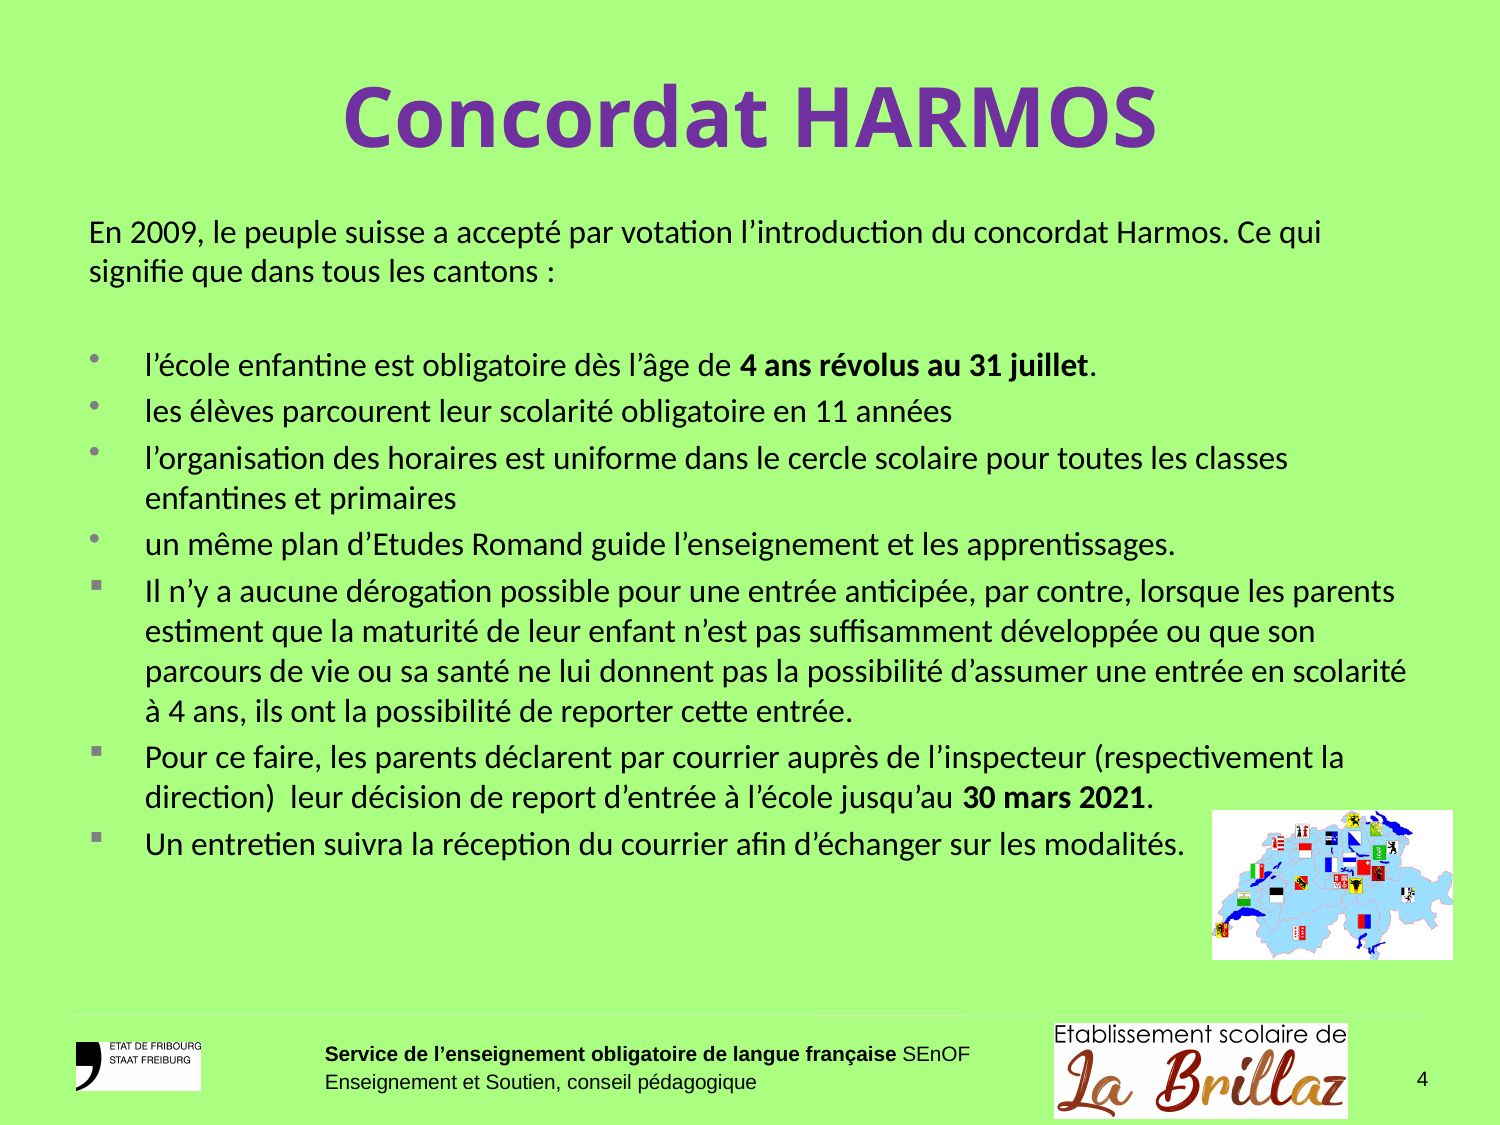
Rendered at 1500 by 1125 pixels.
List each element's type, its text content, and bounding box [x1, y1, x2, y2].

picture [1054, 1023, 1348, 1120]
text_box Concordat HARMOS [98, 79, 1402, 203]
text_box En 2009, le peuple suisse a accepté par votation l’introduction du concordat Harmos. Ce qui signifie que dans tous les cantons : l’école enfantine est obligatoire dès l’âge de 4 ans révolus au 31 juillet. les élèves parcourent leur scolarité obligatoire en 11 années l’organisation des horaires est uniforme dans le cercle scolaire pour toutes les classes enfantines et primaires un même plan d’Etudes Romand guide l’enseignement et les apprentissages. Il n’y a aucune dérogation possible pour une entrée anticipée, par contre, lorsque les parents estiment que la maturité de leur enfant n’est pas suffisamment développée ou que son parcours de vie ou sa santé ne lui donnent pas la possibilité d’assumer une entrée en scolarité à 4 ans, ils ont la possibilité de reporter cette entrée. Pour ce faire, les parents déclarent par courrier auprès de l’inspecteur (respectivement la direction) leur décision de report d’entrée à l’école jusqu’au 30 mars 2021. Un entretien suivra la réception du courrier afin d’échanger sur les modalités. [73, 202, 1426, 915]
picture [76, 1042, 201, 1091]
picture [1212, 810, 1453, 960]
